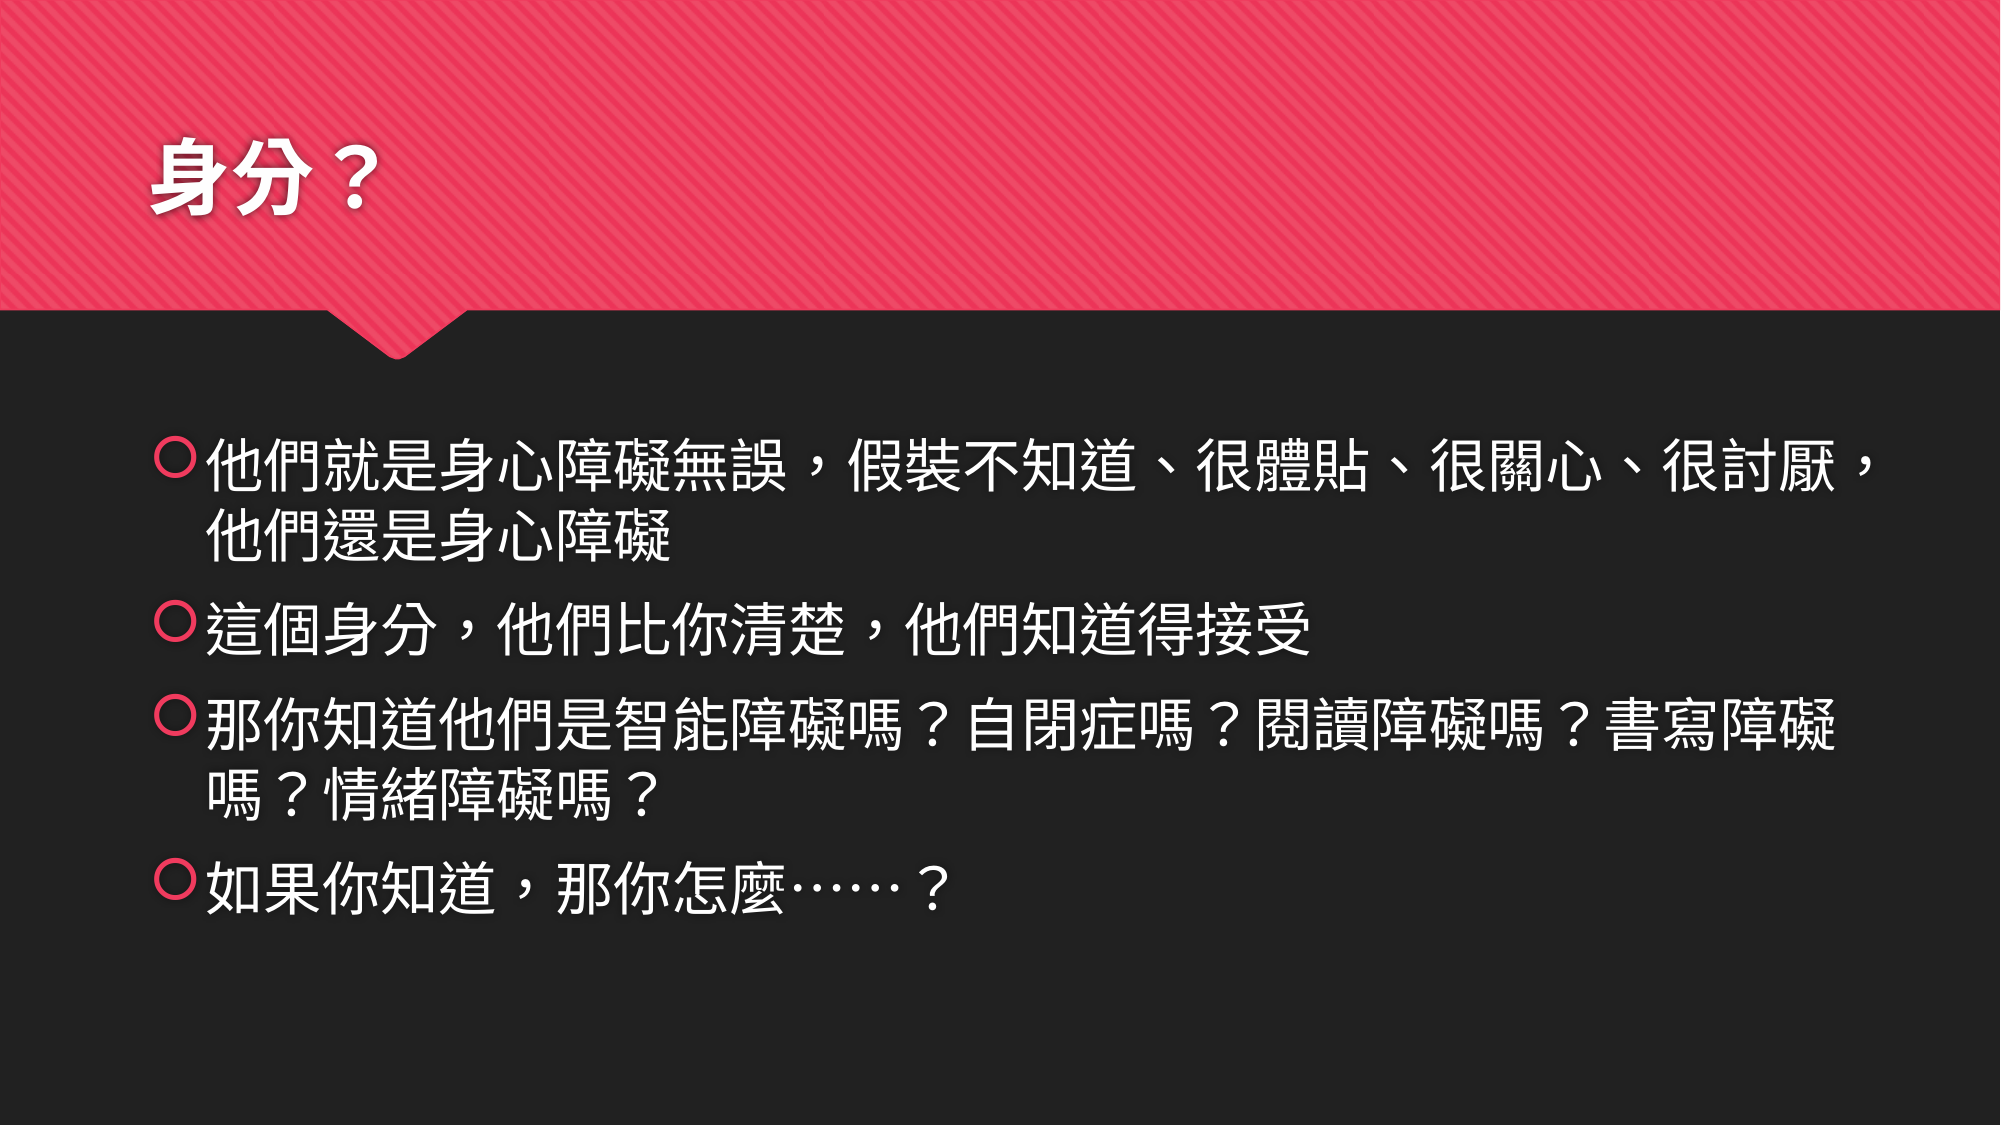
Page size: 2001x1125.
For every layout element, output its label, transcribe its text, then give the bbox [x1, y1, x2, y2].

list 他們就是身心障礙無誤，假裝不知道、很體貼、很關心、很討厭，他們還是身心障礙 這個身分，他們比你清楚，他們知道得接受 那你知道他們是智能障礙嗎？自閉症嗎？閱讀障礙嗎？書寫障礙嗎？情緒障礙嗎？ 如果你知道，那你怎麼……？ [134, 364, 1897, 1052]
title 身分？ [132, 73, 1868, 233]
